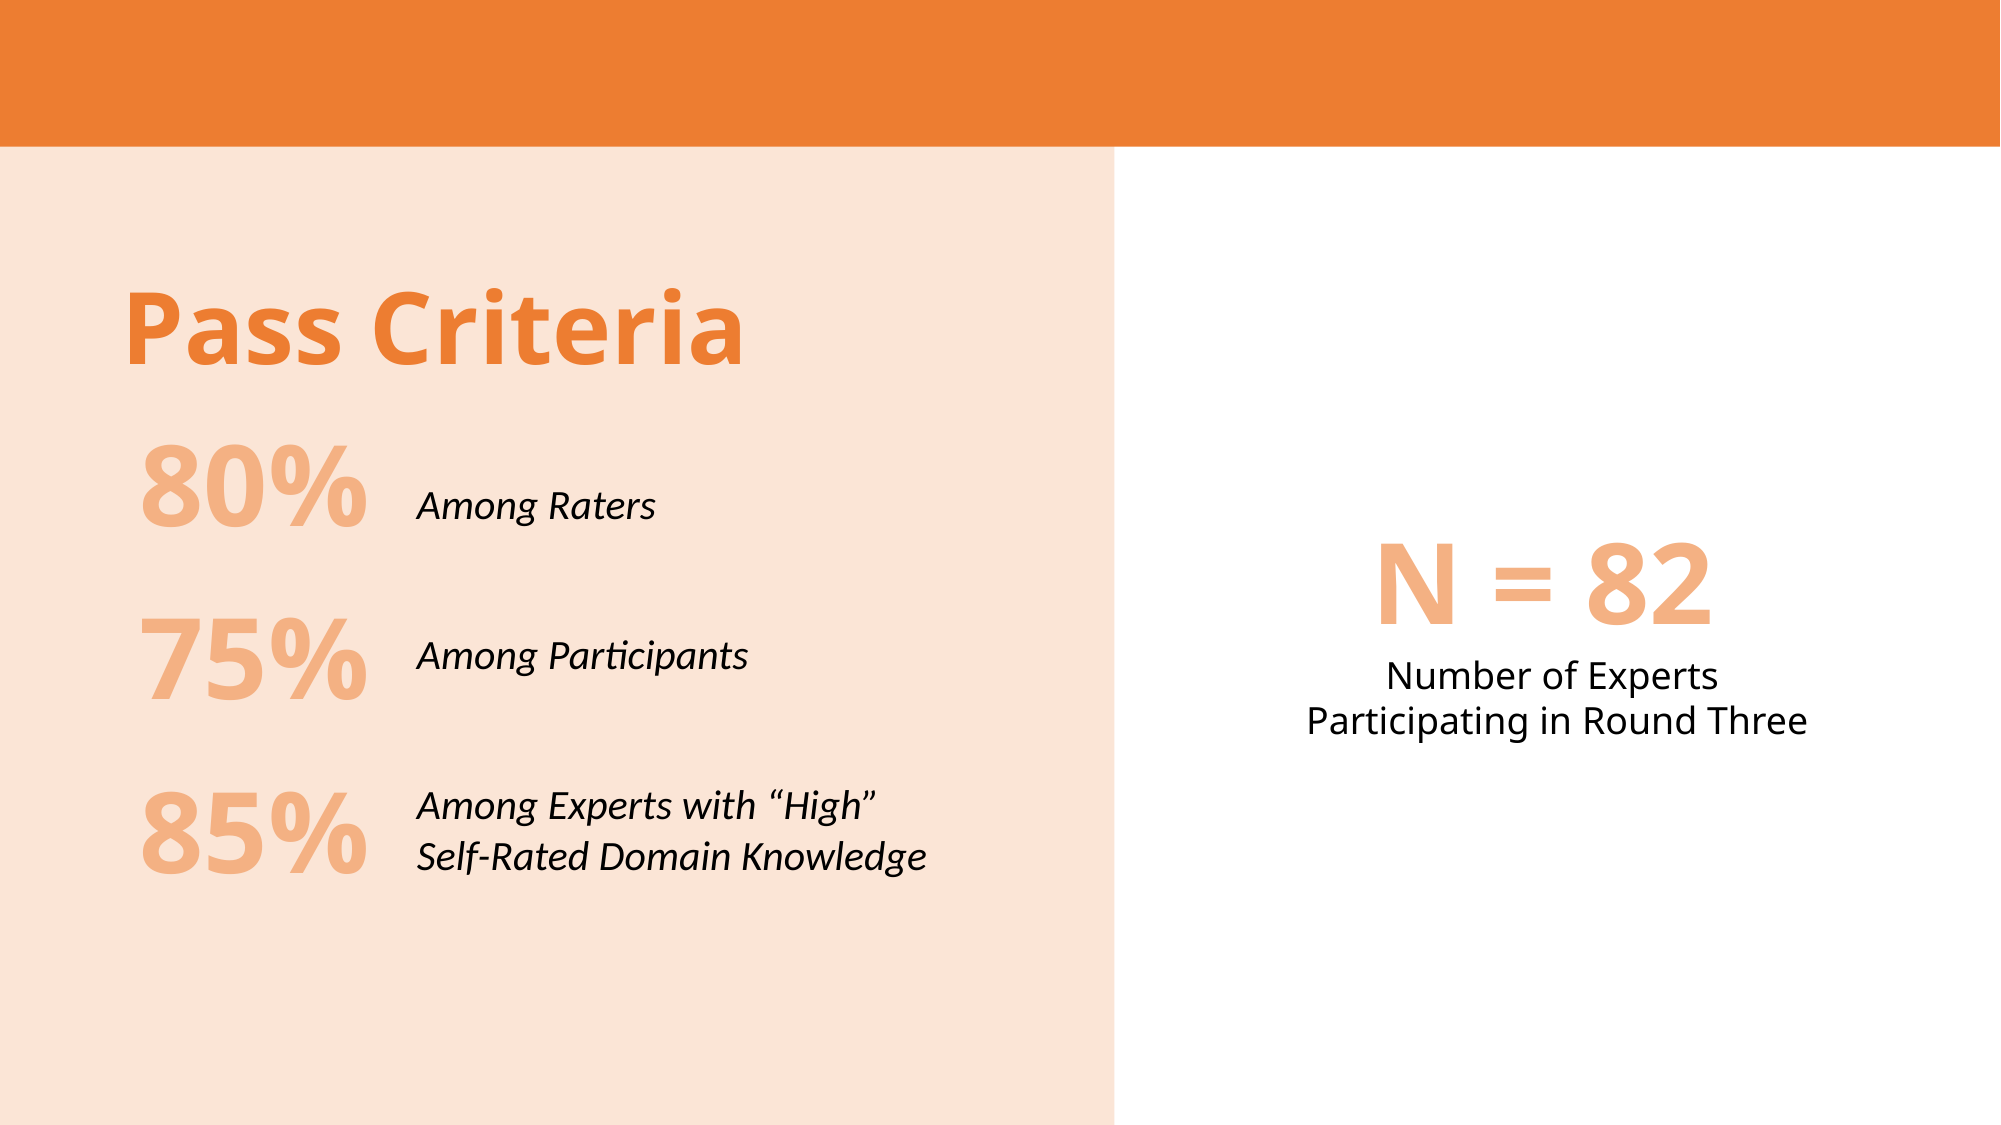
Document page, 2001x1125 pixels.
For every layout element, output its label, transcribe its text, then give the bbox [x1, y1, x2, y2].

text_box Pass Criteria [106, 256, 1648, 392]
text_box 80% [124, 407, 385, 557]
text_box 75% [124, 580, 385, 730]
text_box N = 82 [1356, 504, 1759, 644]
text_box [0, 0, 2000, 148]
text_box [0, 148, 1116, 1125]
text_box 85% [124, 753, 385, 904]
text_box Among Raters Among Participants Among Experts with “High” Self-Rated Domain Knowledge [402, 470, 961, 936]
text_box Number of Experts Participating in Round Three [1291, 644, 1824, 750]
